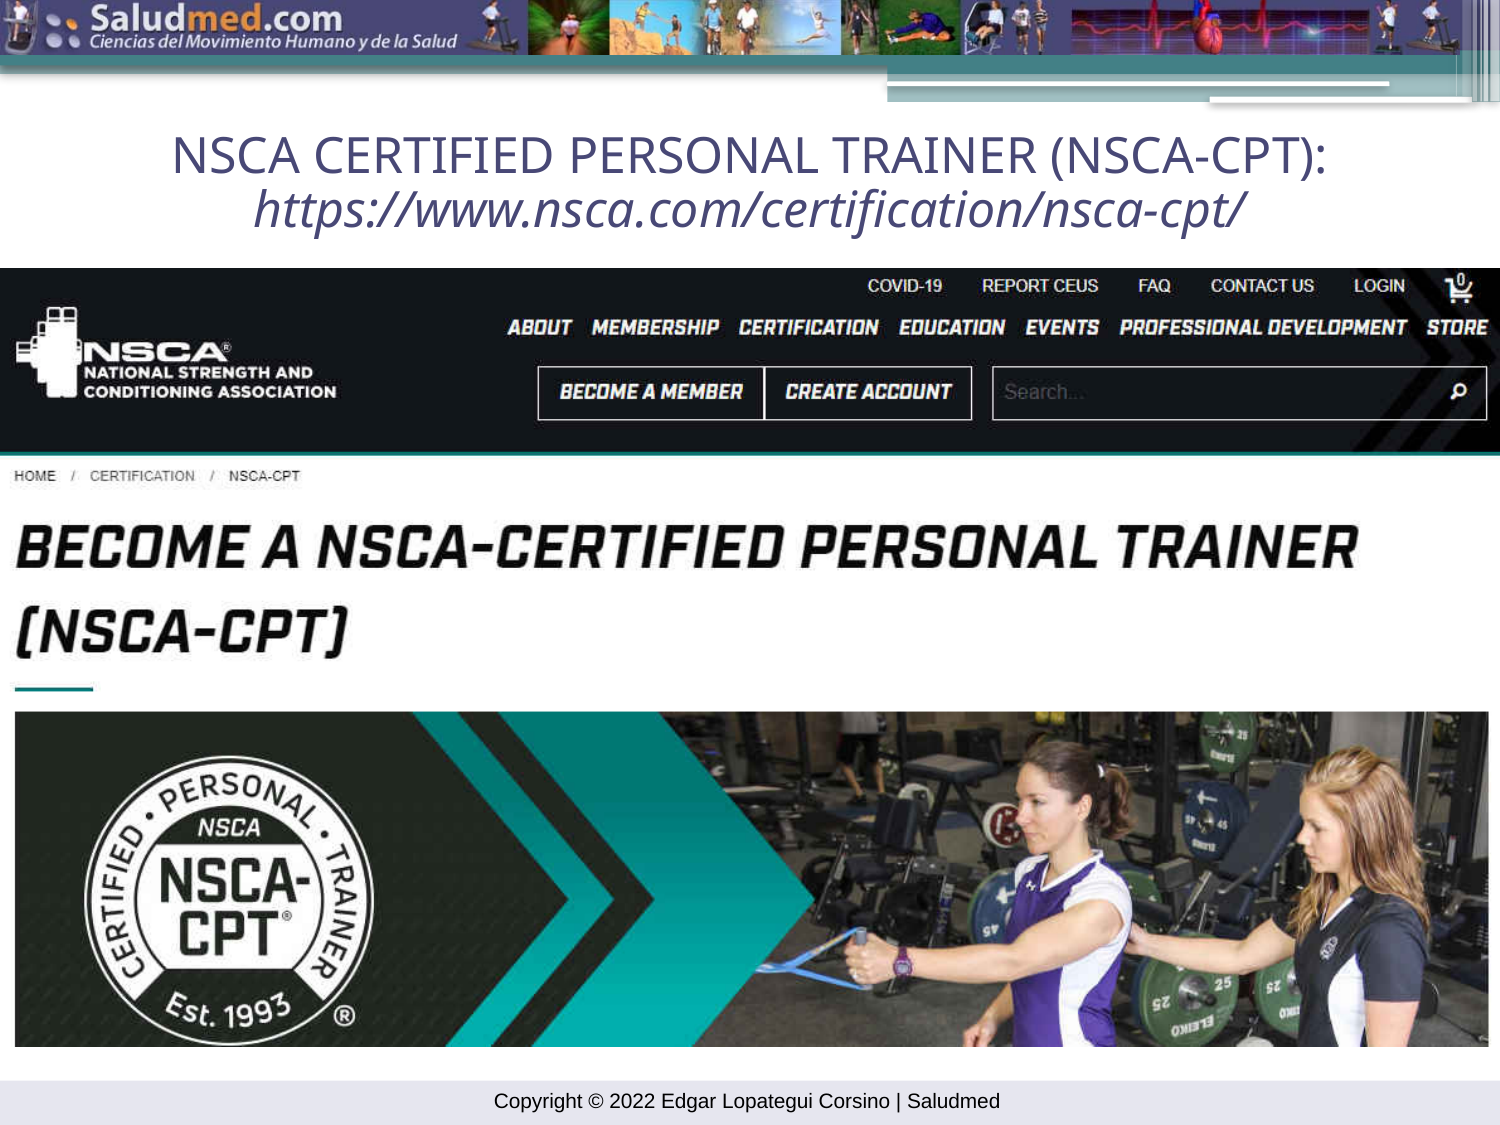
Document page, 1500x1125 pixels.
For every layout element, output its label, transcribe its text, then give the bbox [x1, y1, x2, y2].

text_box NSCA CERTIFIED PERSONAL TRAINER (NSCA-CPT): https://www.nsca.com/certification/nsca-cpt/ [0, 137, 1500, 232]
picture [0, 0, 1460, 55]
picture [0, 268, 1500, 1047]
